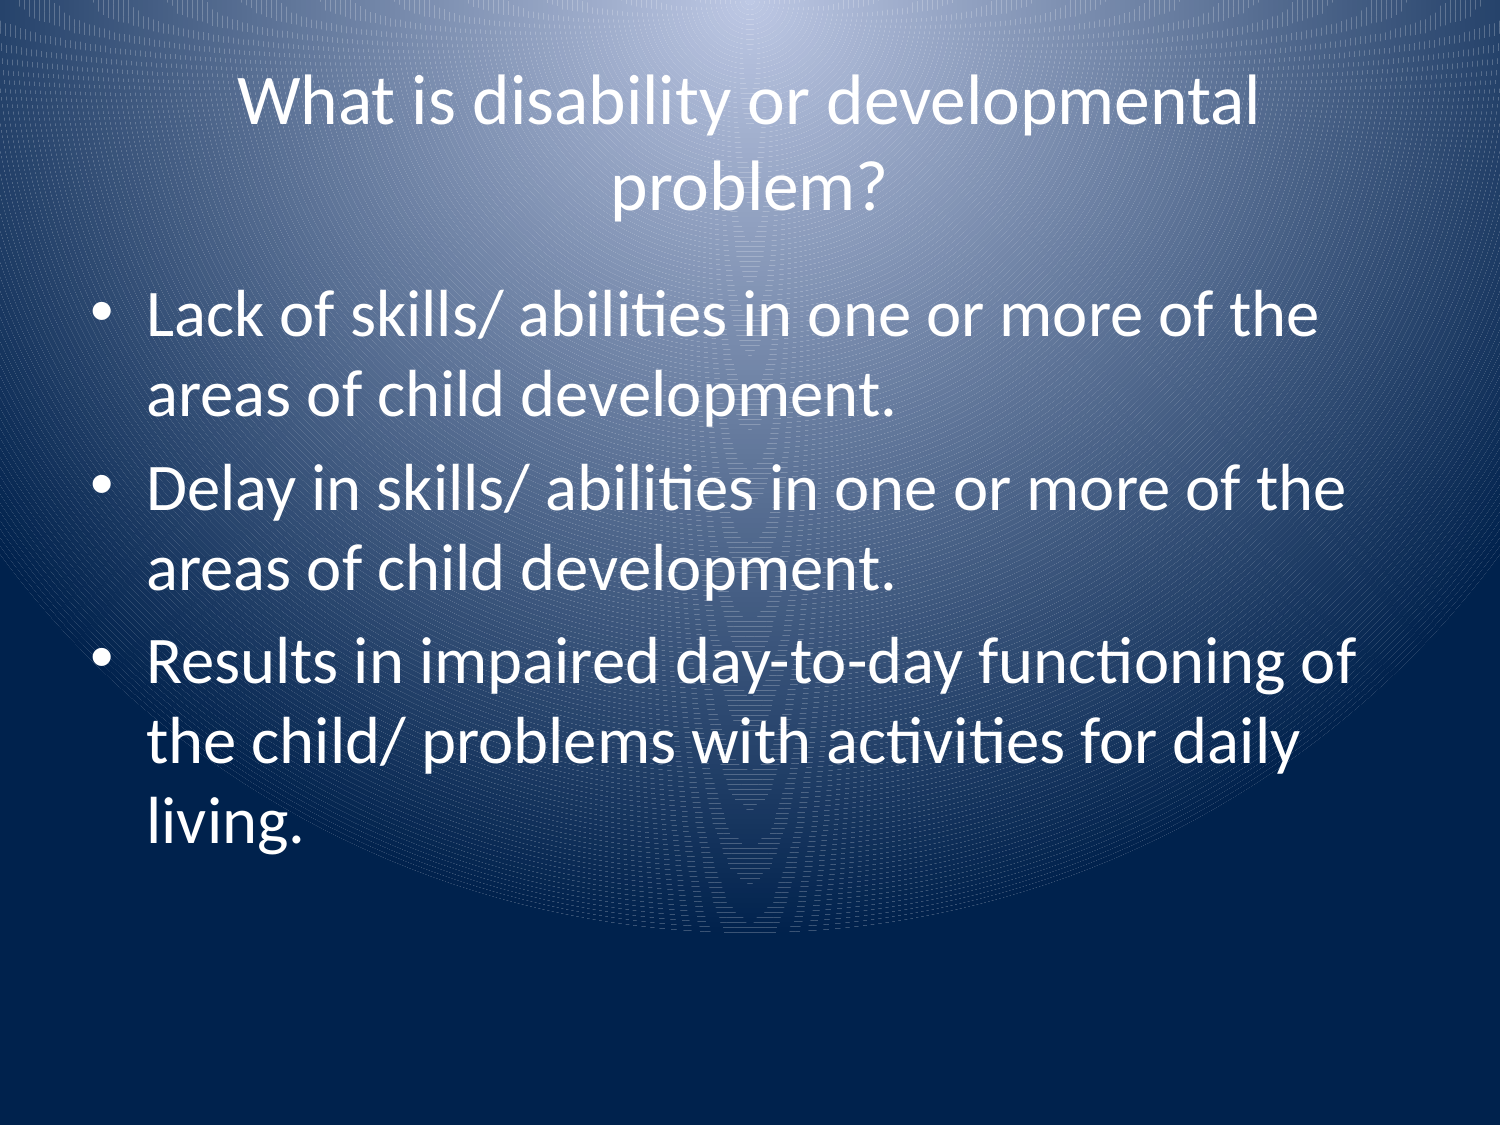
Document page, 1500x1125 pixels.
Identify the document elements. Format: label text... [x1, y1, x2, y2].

title What is disability or developmental problem? [75, 45, 1425, 233]
list Lack of skills/ abilities in one or more of the areas of child development. Delay in skills/ abilities in one or more of the areas of child development. Results in impaired day-to-day functioning of the child/ problems with activities for daily living. [75, 262, 1425, 1005]
